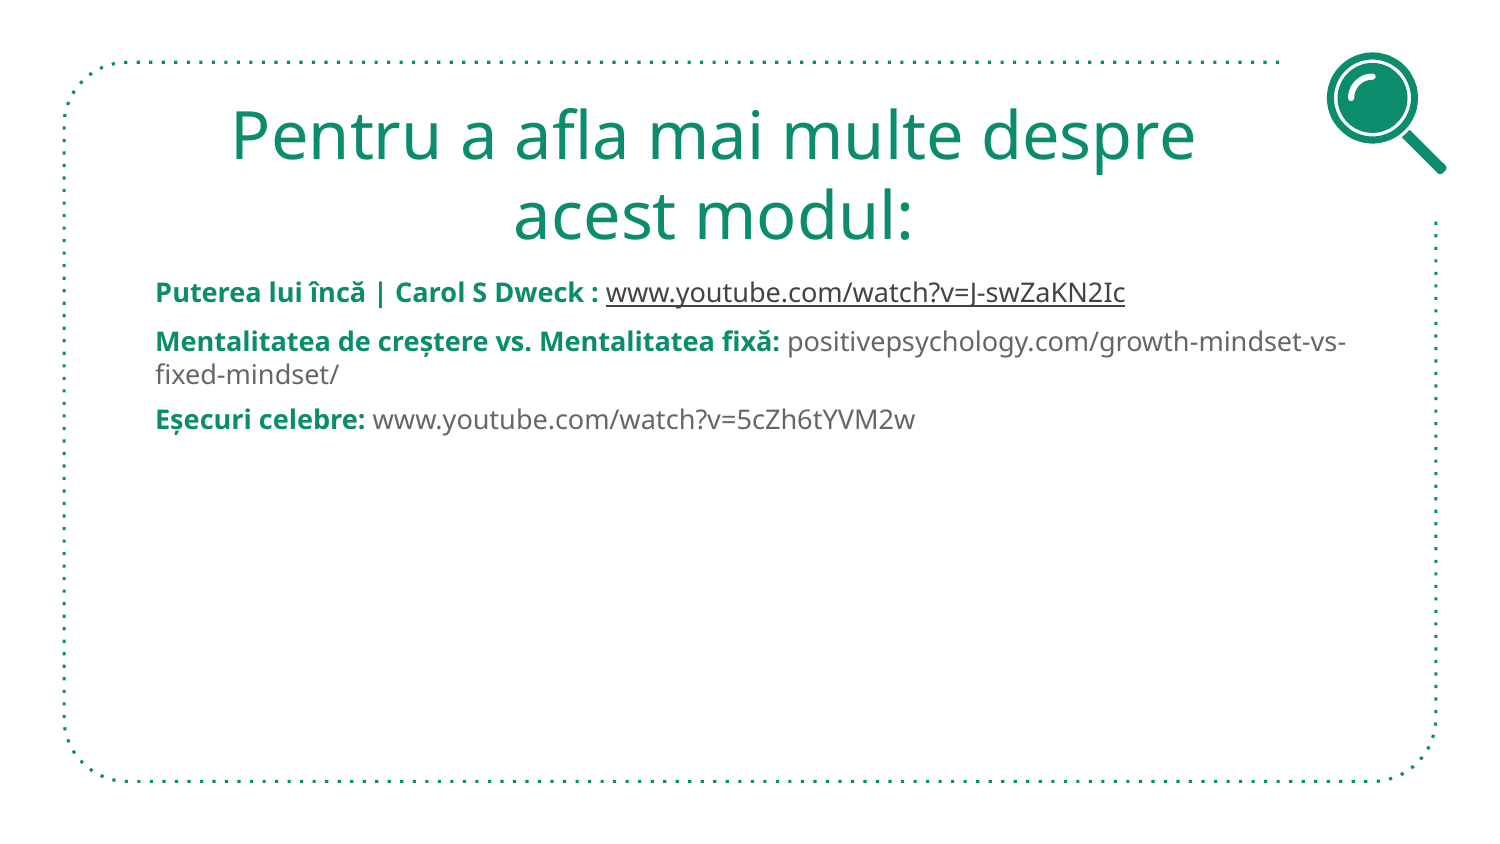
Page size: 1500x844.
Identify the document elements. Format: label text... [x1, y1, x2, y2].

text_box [1326, 52, 1447, 175]
list Puterea lui încă | Carol S Dweck : www.youtube.com/watch?v=J-swZaKN2Ic Mentalitatea de creștere vs. Mentalitatea fixă: positivepsychology.com/growth-mindset-vs-fixed-mindset/ Eșecuri celebre: www.youtube.com/watch?v=5cZh6tYVM2w [121, 260, 1393, 649]
title Pentru a afla mai multe despre acest modul: [151, 78, 1278, 251]
